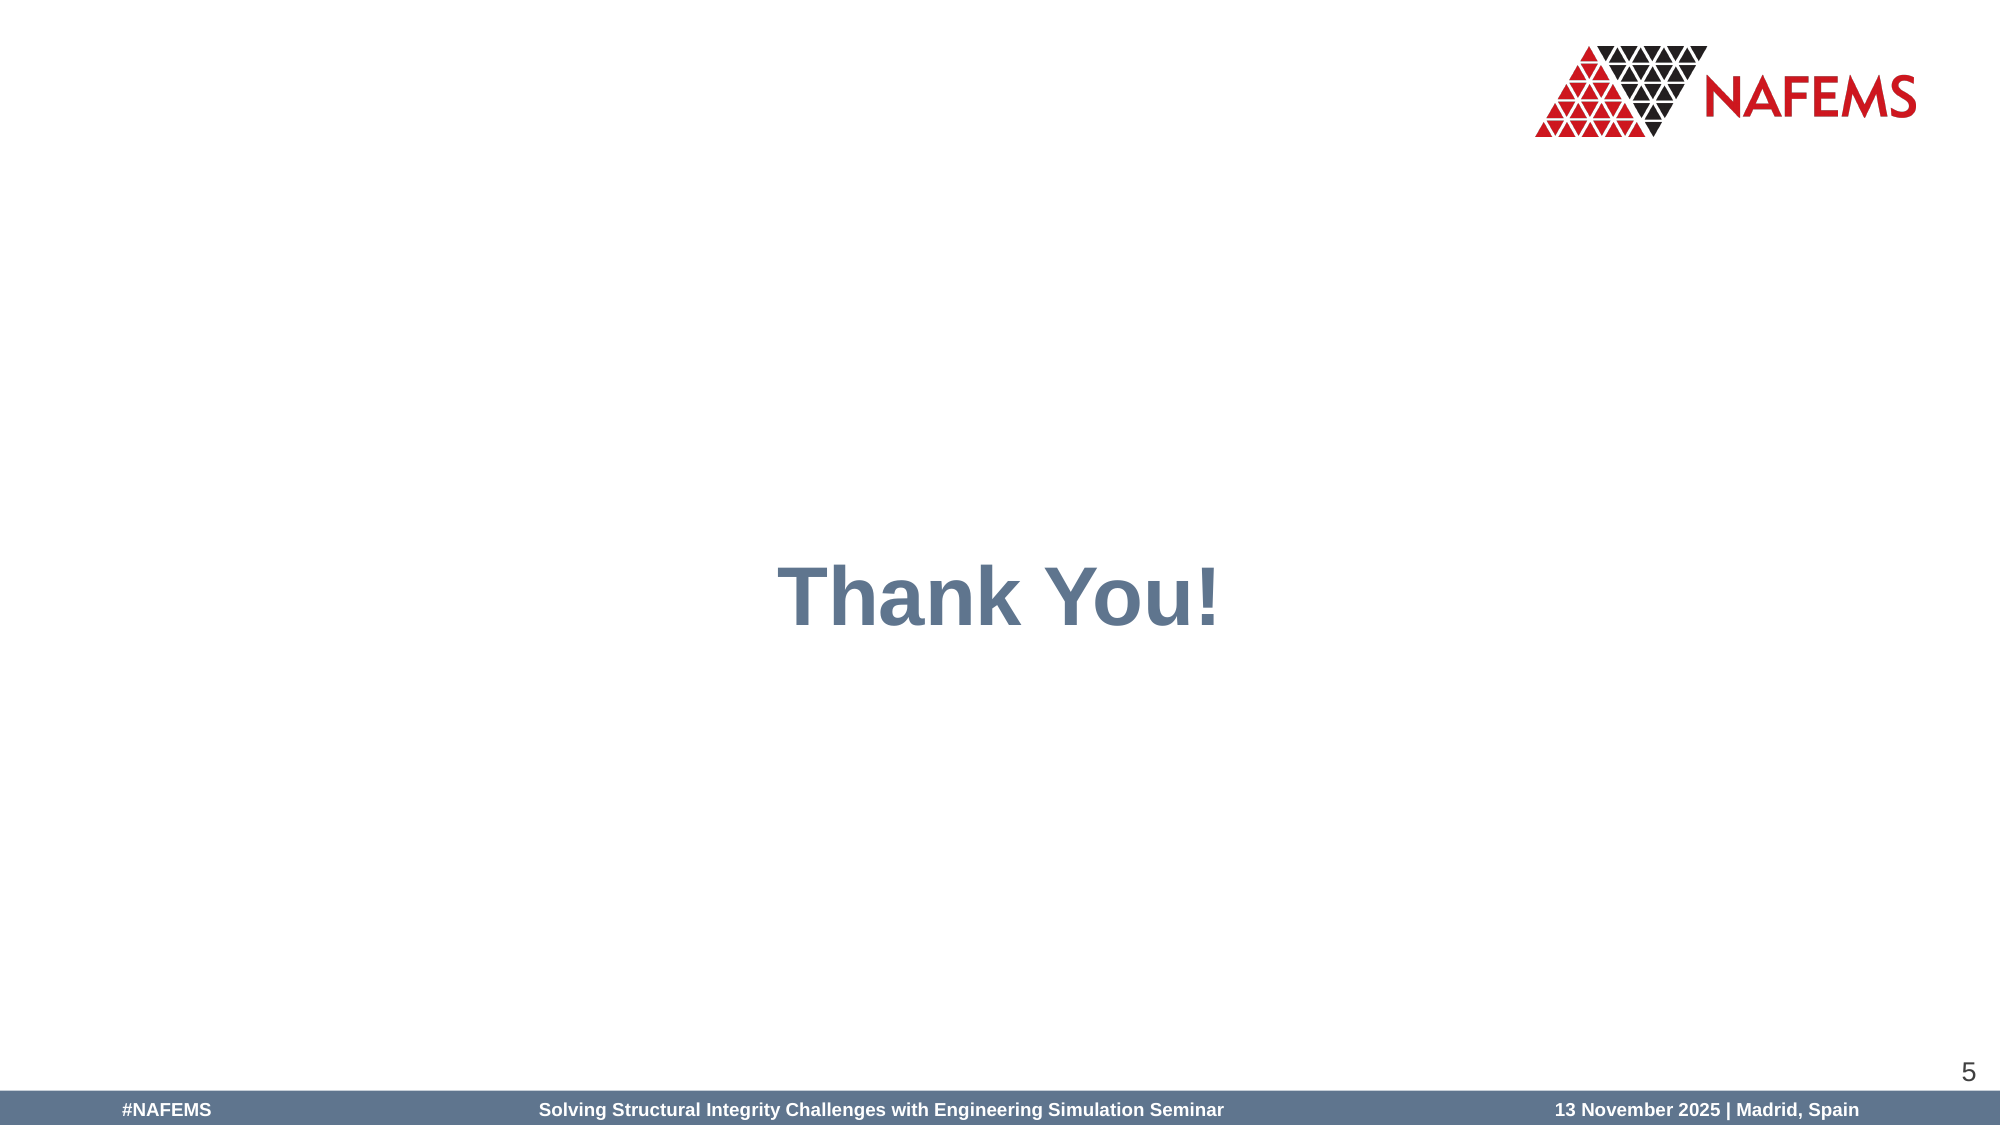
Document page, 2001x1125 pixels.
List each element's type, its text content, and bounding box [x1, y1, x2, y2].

picture [1535, 46, 1916, 137]
title Thank You! [0, 471, 2000, 713]
slide_number ‹#› [1871, 1038, 1992, 1125]
